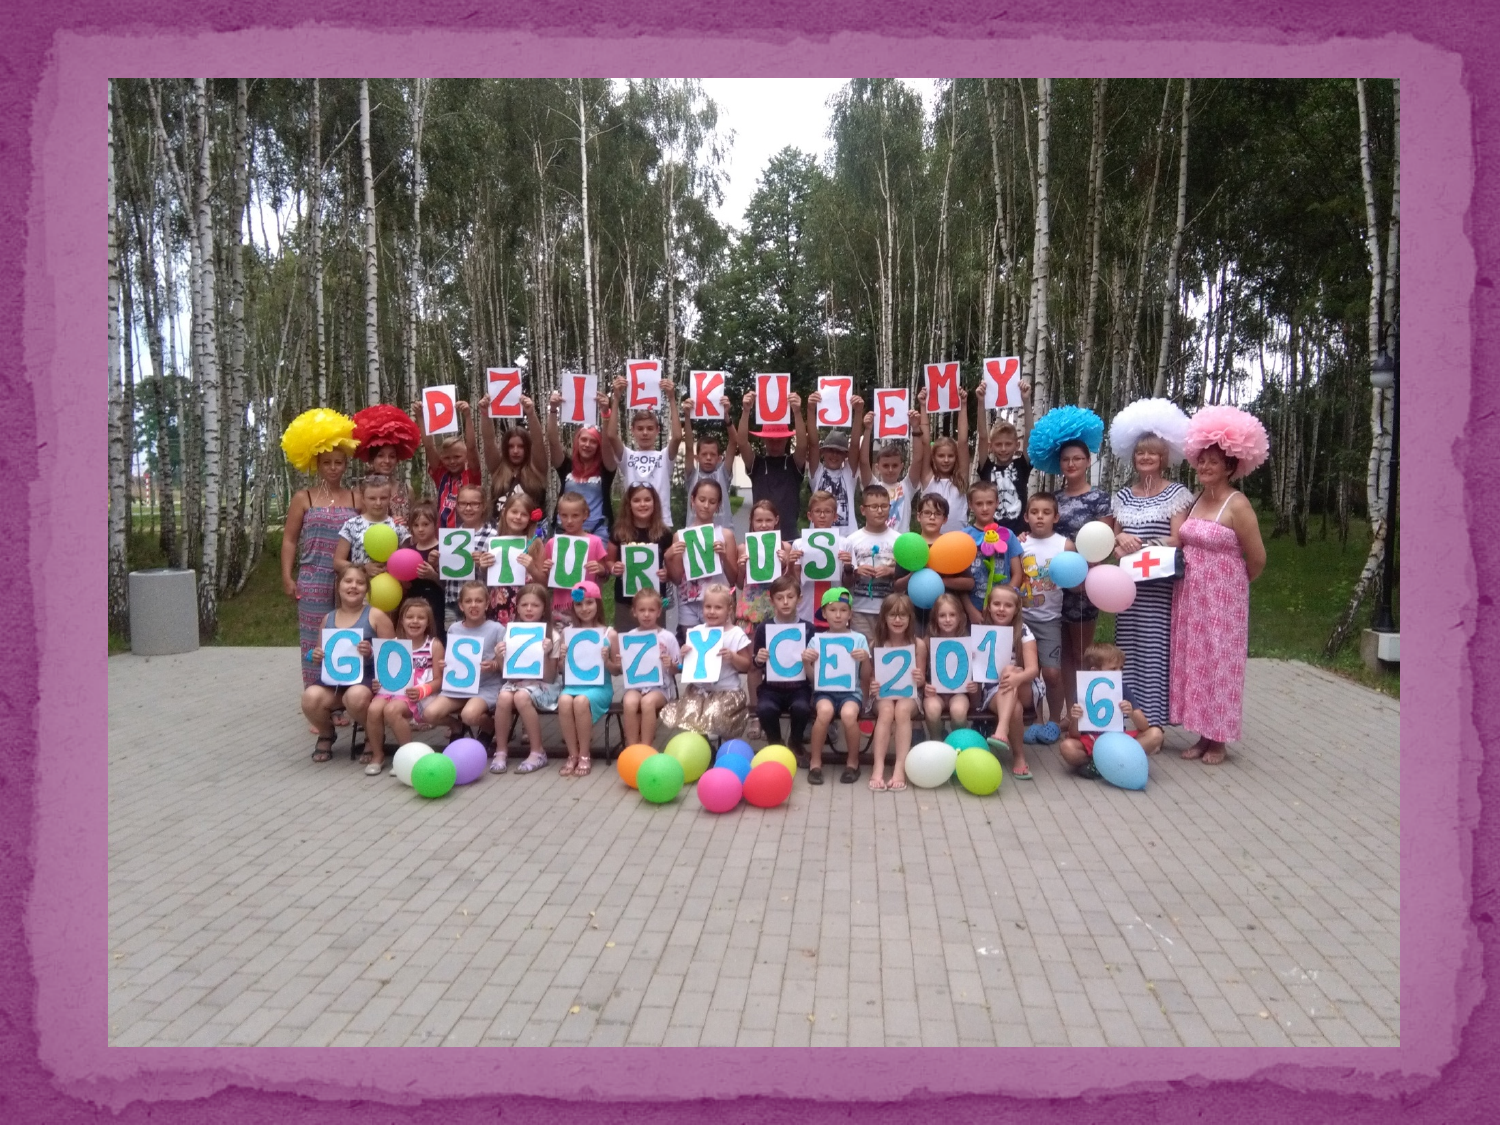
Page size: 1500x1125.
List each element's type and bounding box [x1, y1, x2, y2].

list [112, 82, 1397, 1043]
